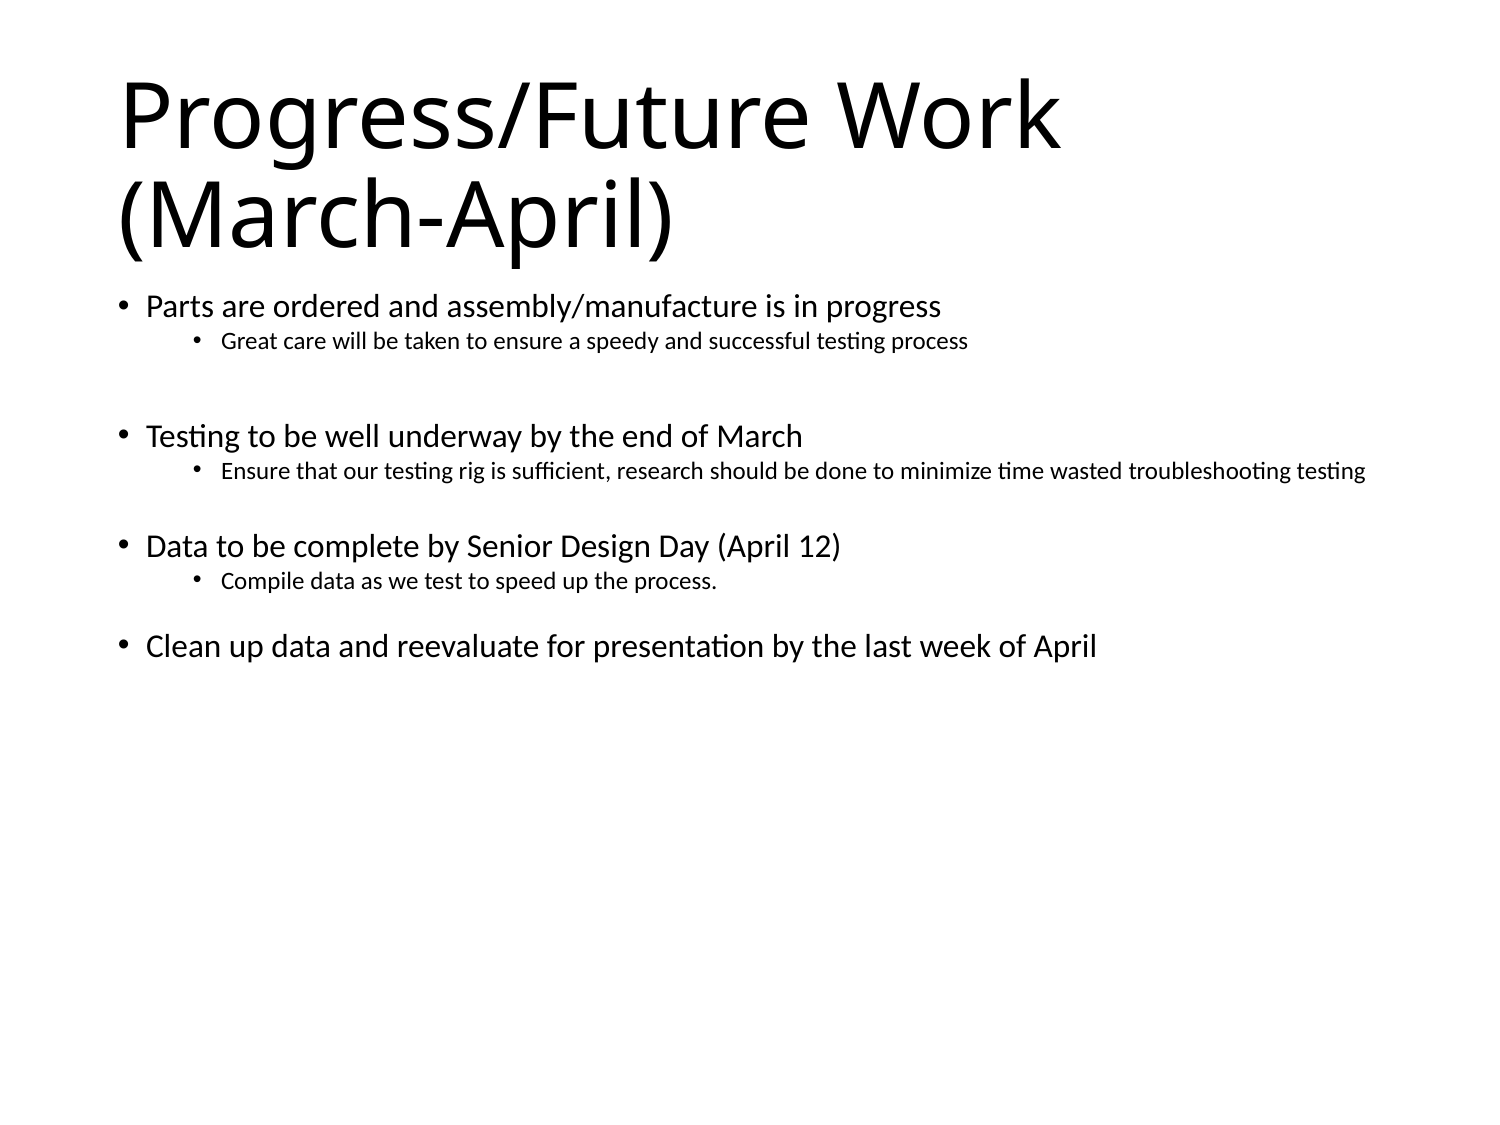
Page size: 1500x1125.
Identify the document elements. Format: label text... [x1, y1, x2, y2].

text_box Parts are ordered and assembly/manufacture is in progress Great care will be taken to ensure a speedy and successful testing process Testing to be well underway by the end of March Ensure that our testing rig is sufficient, research should be done to minimize time wasted troubleshooting testing Data to be complete by Senior Design Day (April 12) Compile data as we test to speed up the process. Clean up data and reevaluate for presentation by the last week of April [103, 277, 1421, 712]
title Progress/Future Work (March-April) [103, 59, 1397, 277]
